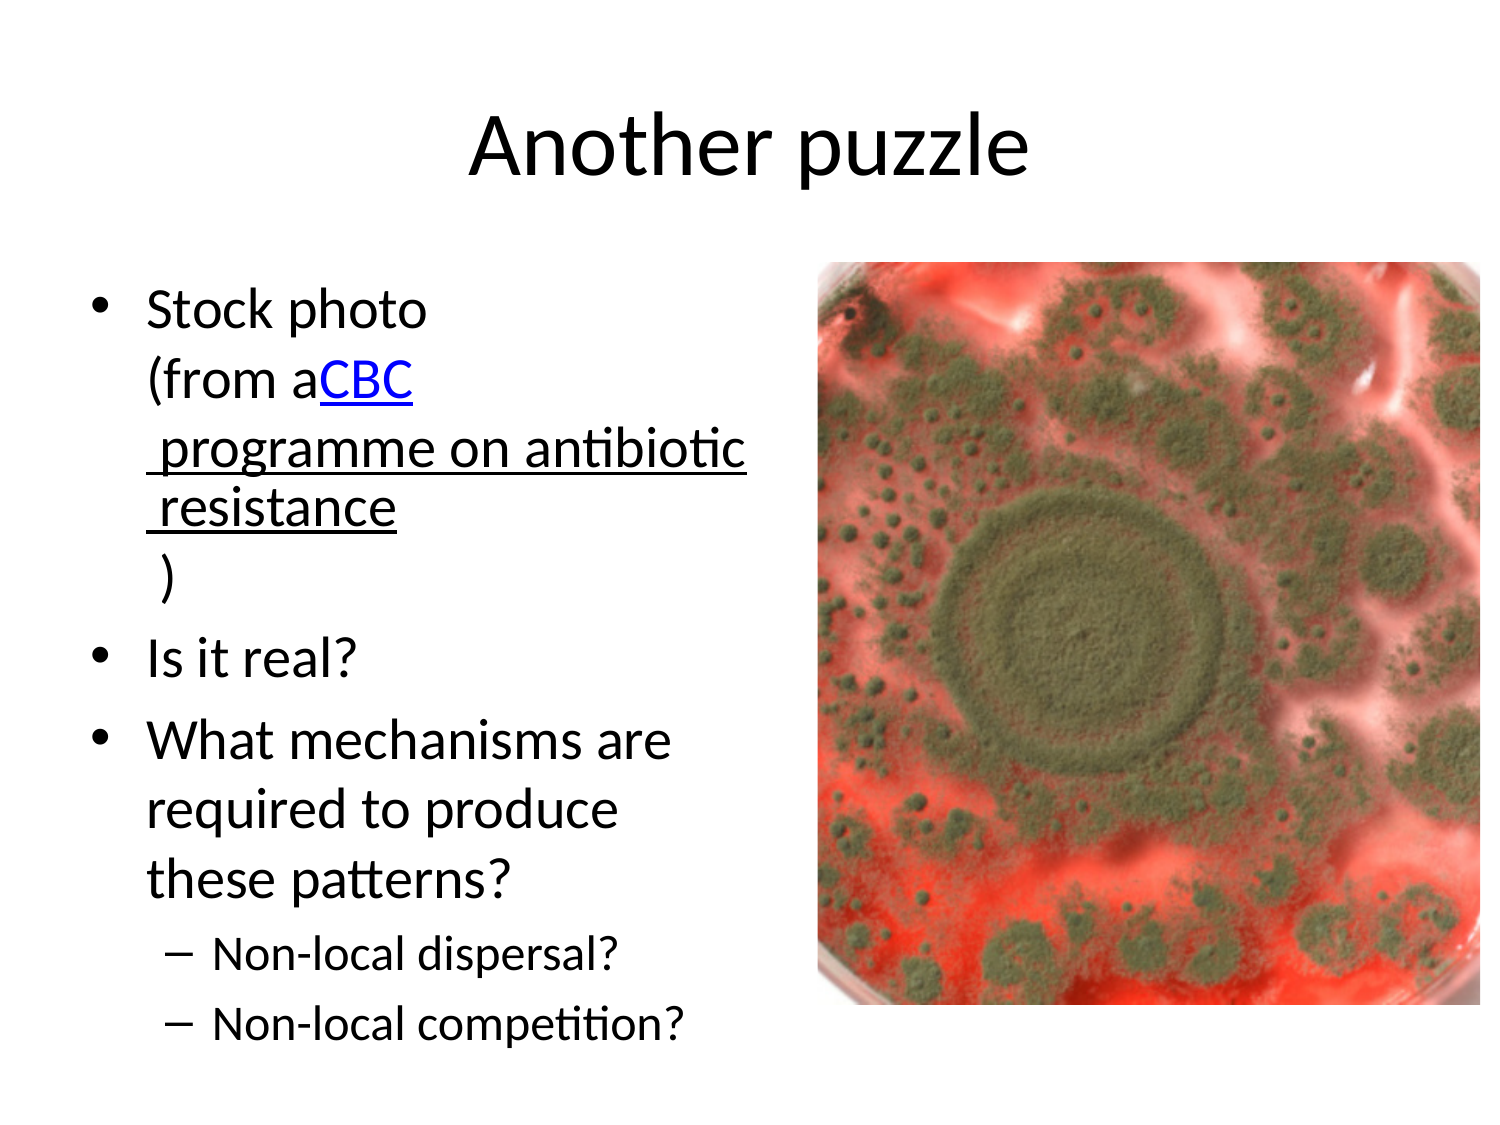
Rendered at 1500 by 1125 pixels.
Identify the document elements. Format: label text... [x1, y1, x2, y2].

title Another puzzle [75, 45, 1425, 233]
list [817, 262, 1481, 1006]
list Stock photo (from aCBC programme on antibiotic resistance ) Is it real? What mechanisms are required to produce these patterns? Non-local dispersal? Non-local competition? [75, 262, 771, 1093]
